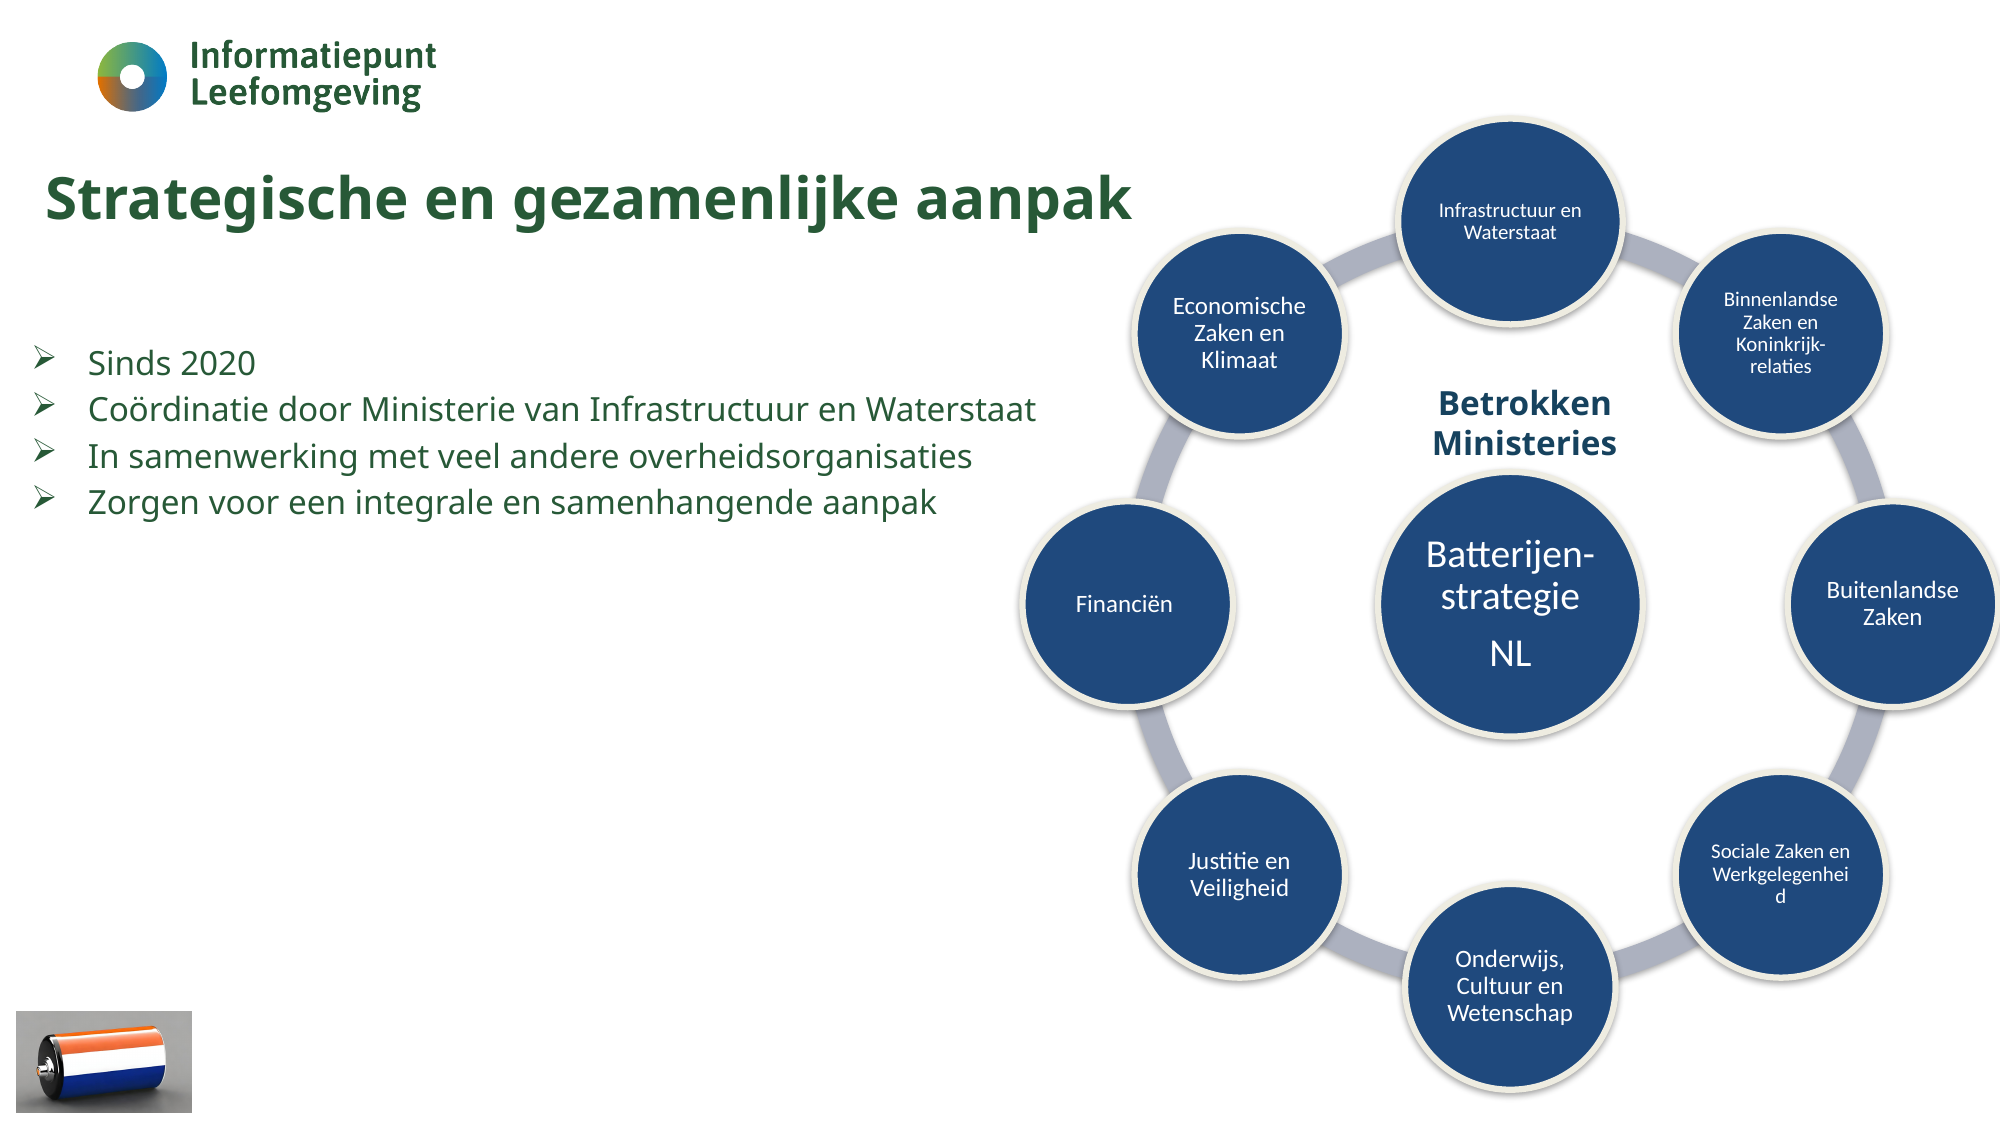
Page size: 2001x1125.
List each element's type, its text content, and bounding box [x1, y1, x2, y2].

picture [68, 11, 513, 142]
title Strategische en gezamenlijke aanpak [30, 153, 965, 310]
picture [16, 1011, 192, 1113]
list Sinds 2020 Coördinatie door Ministerie van Infrastructuur en Waterstaat In samenwerking met veel andere overheidsorganisaties Zorgen voor een integrale en samenhangende aanpak [16, 334, 965, 1039]
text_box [970, 128, 2000, 1080]
